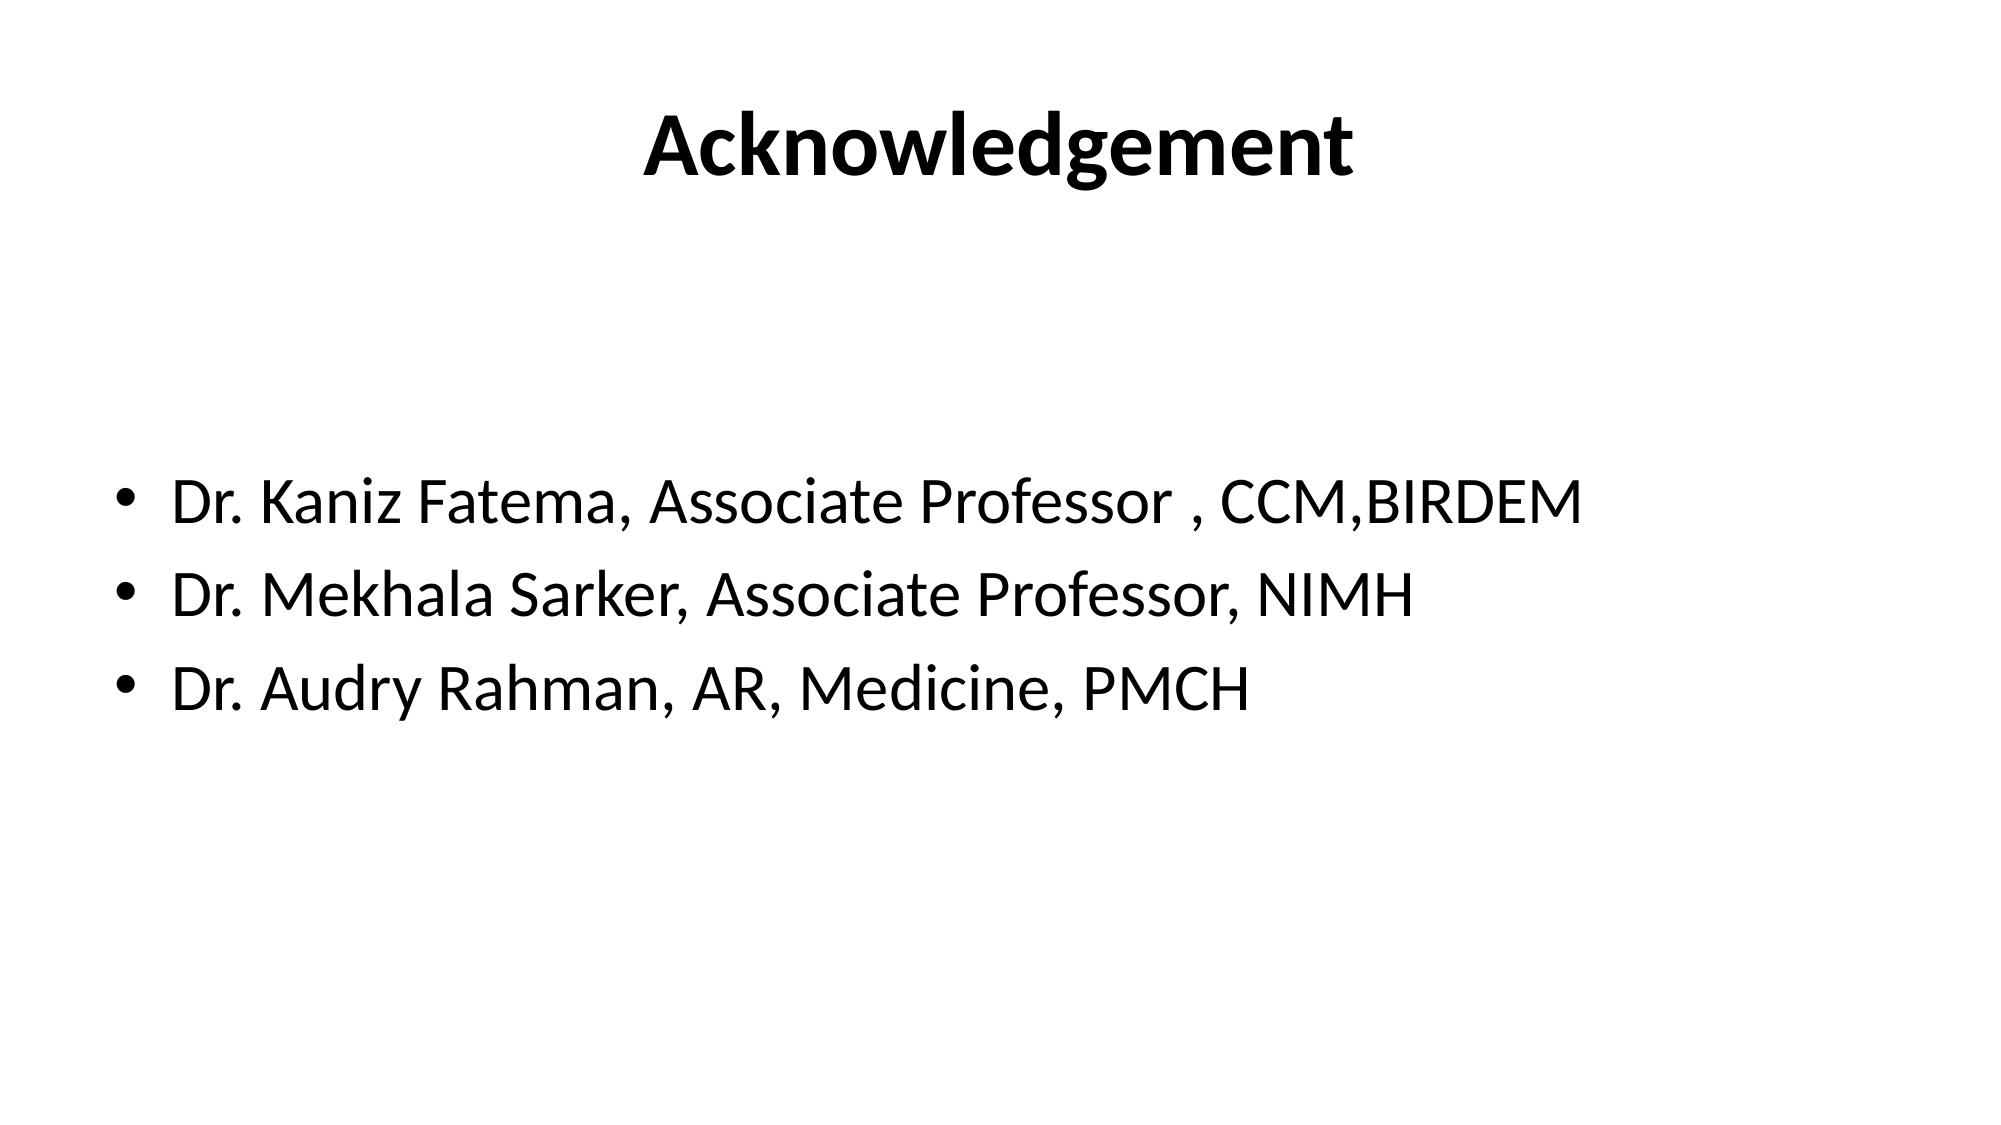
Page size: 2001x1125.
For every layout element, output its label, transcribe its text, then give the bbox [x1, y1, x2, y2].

list Dr. Kaniz Fatema, Associate Professor , CCM,BIRDEM Dr. Mekhala Sarker, Associate Professor, NIMH Dr. Audry Rahman, AR, Medicine, PMCH [99, 262, 1900, 1005]
title Acknowledgement [99, 45, 1900, 233]
